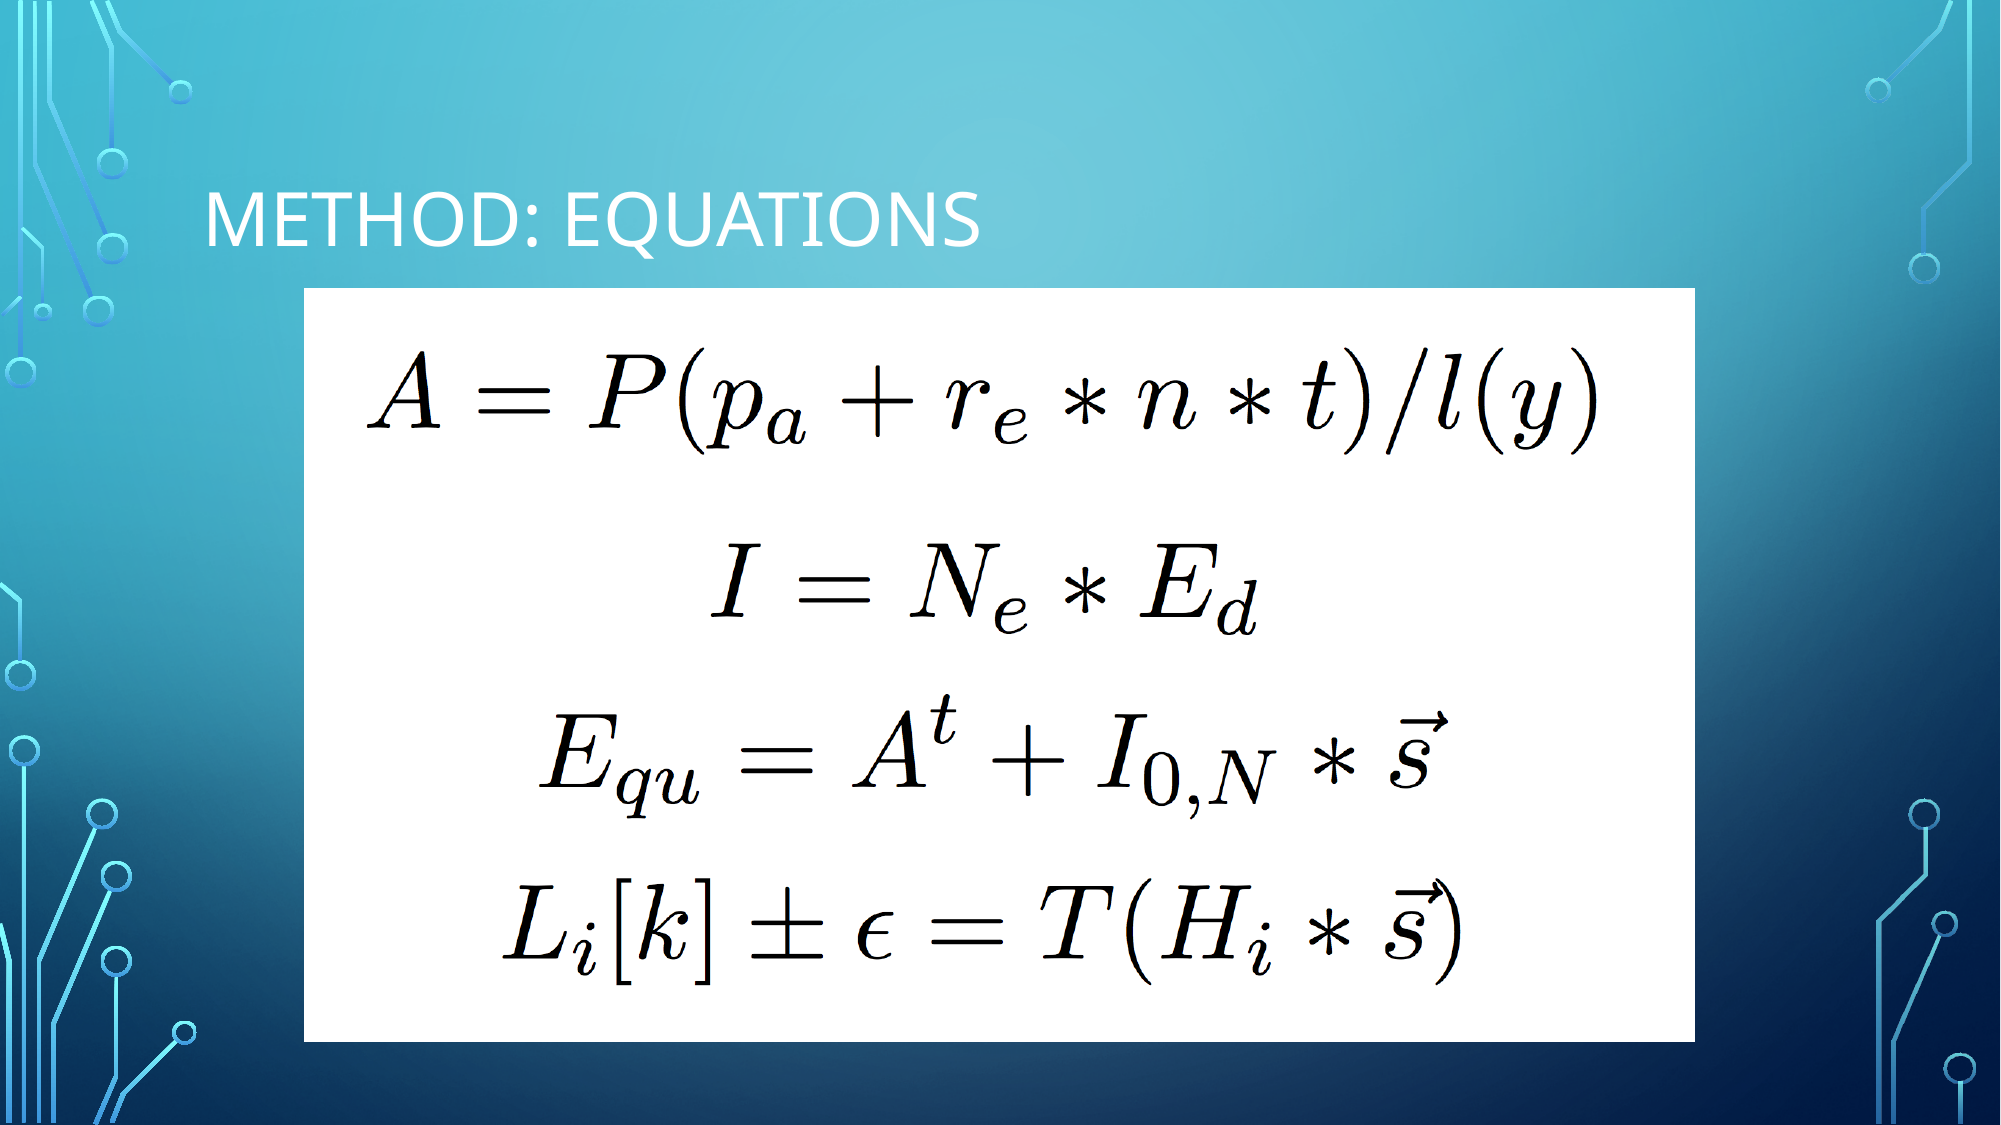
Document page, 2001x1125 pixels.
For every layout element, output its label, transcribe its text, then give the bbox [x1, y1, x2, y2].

picture [304, 288, 1695, 1042]
title Method: Equations [187, 101, 1813, 344]
